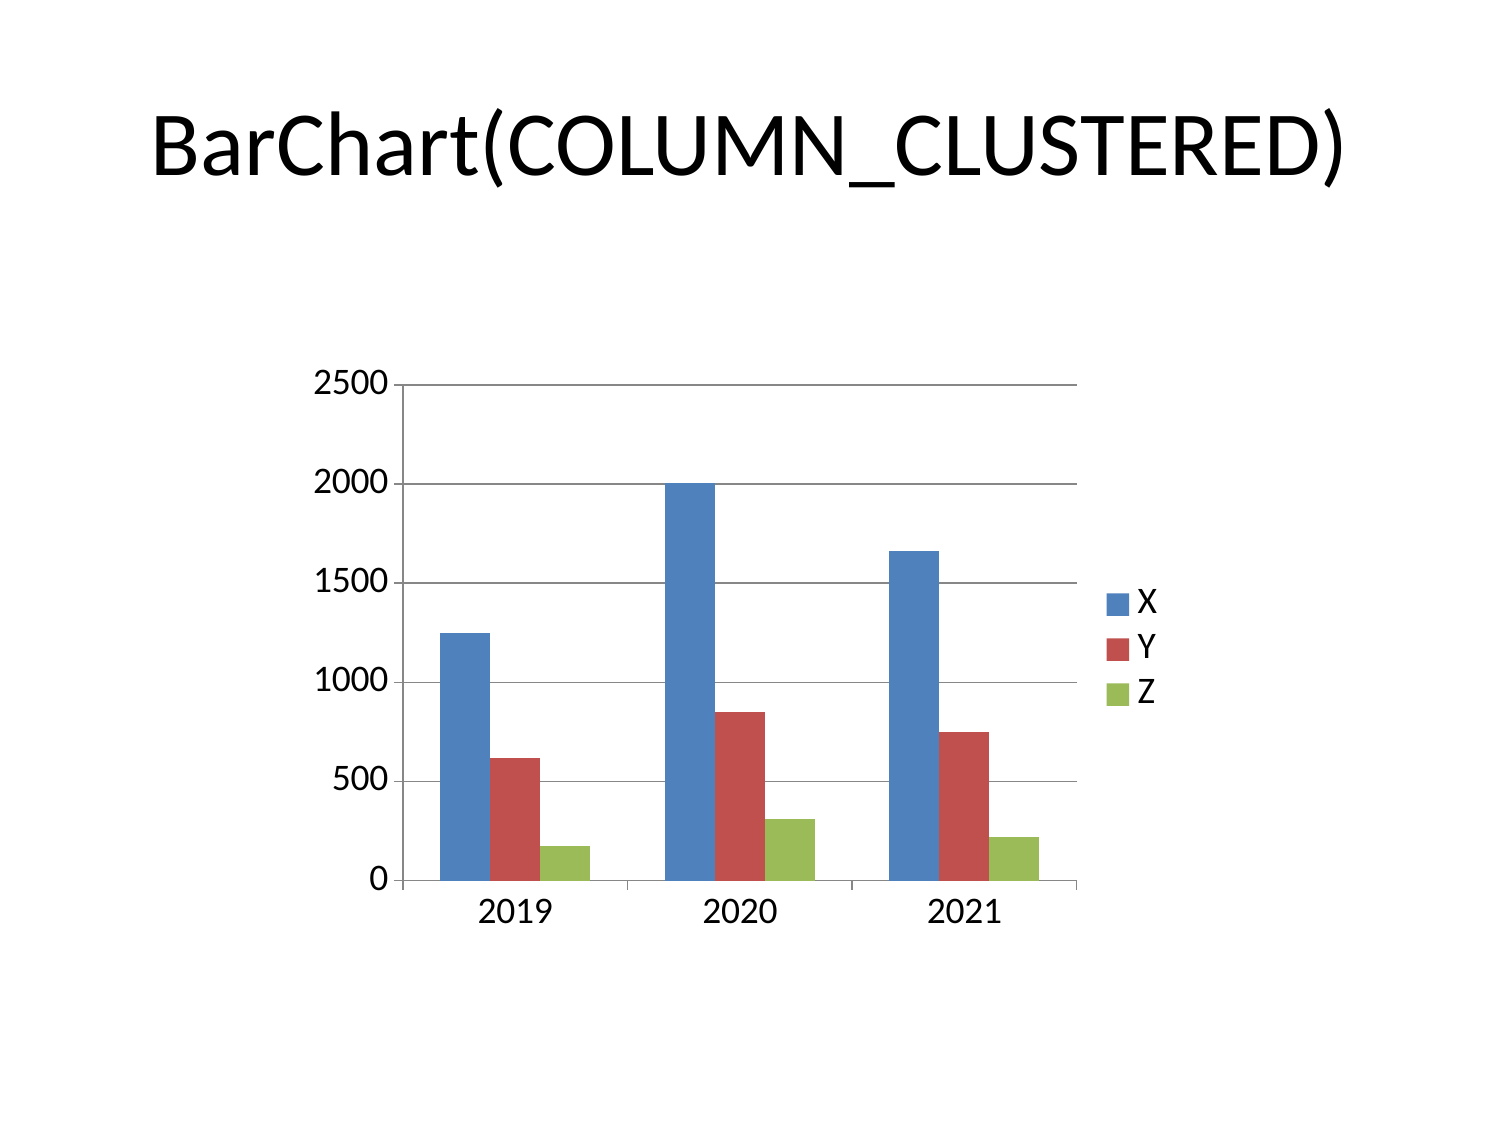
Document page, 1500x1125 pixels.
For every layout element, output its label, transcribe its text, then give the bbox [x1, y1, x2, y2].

title BarChart(COLUMN_CLUSTERED) [75, 45, 1425, 233]
chart [294, 354, 1182, 946]
